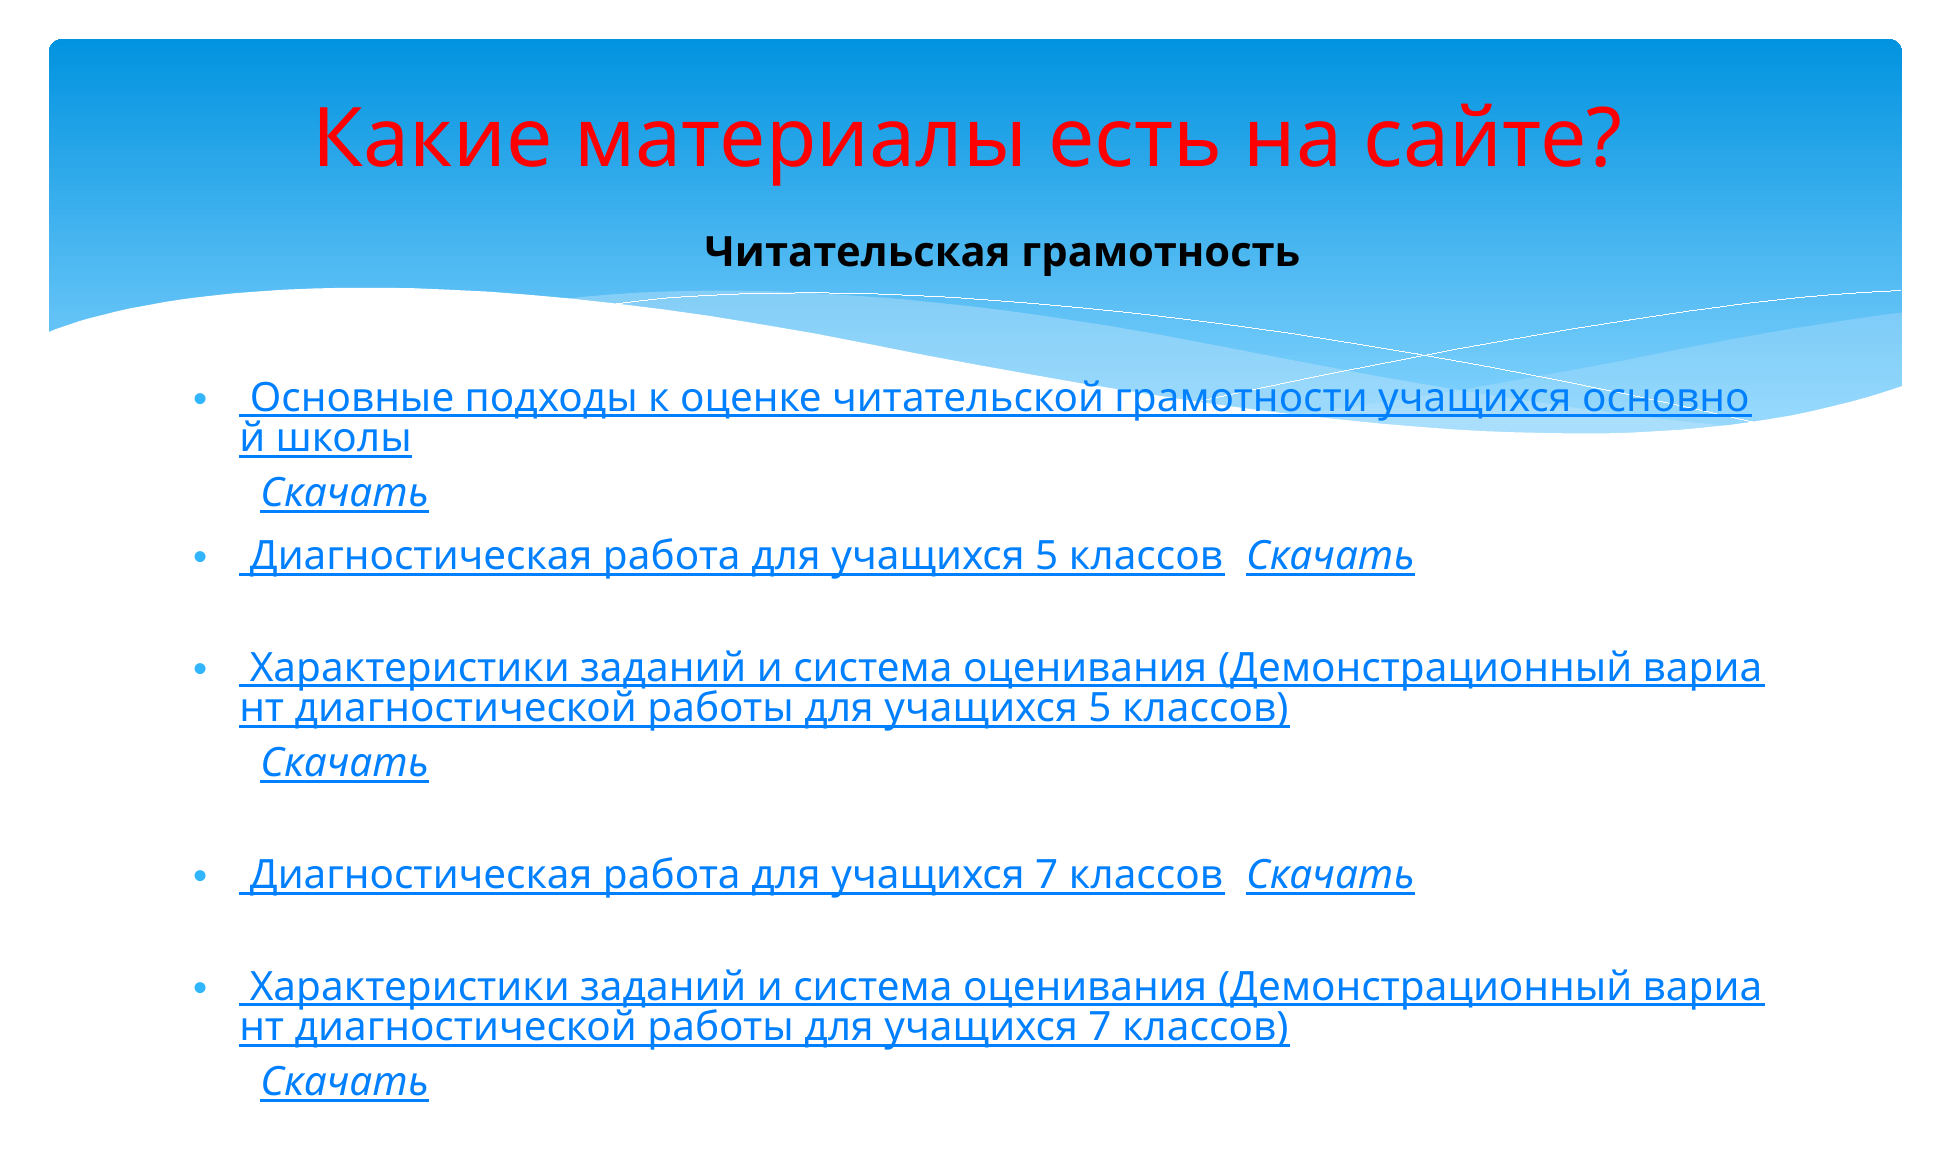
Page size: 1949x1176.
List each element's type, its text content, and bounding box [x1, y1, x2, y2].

title Какие материалы есть на сайте? [175, 49, 1784, 218]
text_box Читательская грамотность [161, 217, 1844, 508]
list Основные подходы к оценке читательской грамотности учащихся основной школы Скачать Диагностическая работа для учащихся 5 классов Скачать Характеристики заданий и система оценивания (Демонстрационный вариант диагностической работы для учащихся 5 классов) Скачать Диагностическая работа для учащихся 7 классов Скачать Характеристики заданий и система оценивания (Демонстрационный вариант диагностической работы для учащихся 7 классов) Скачать [175, 361, 1784, 1006]
